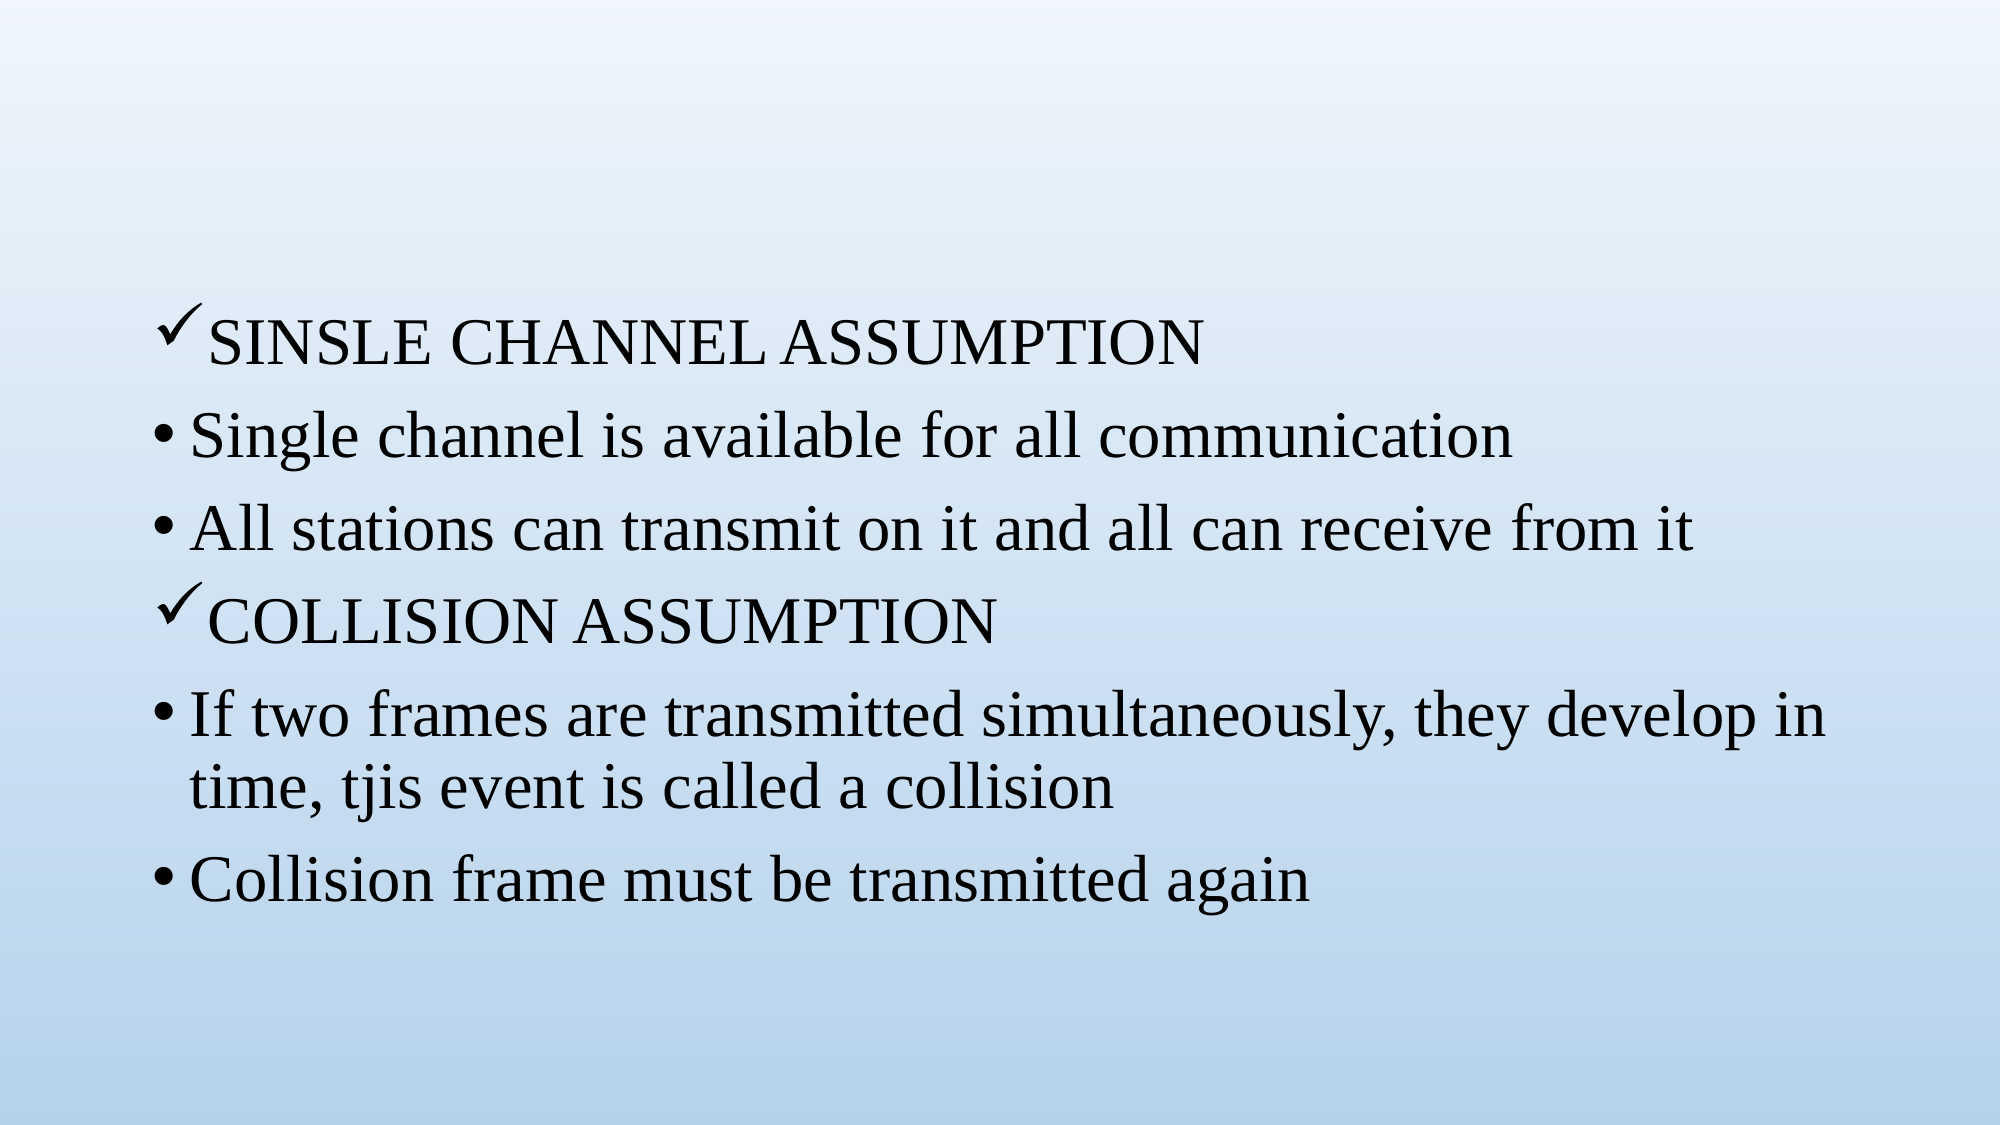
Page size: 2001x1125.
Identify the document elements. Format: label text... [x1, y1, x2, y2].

list SINSLE CHANNEL ASSUMPTION Single channel is available for all communication All stations can transmit on it and all can receive from it COLLISION ASSUMPTION If two frames are transmitted simultaneously, they develop in time, tjis event is called a collision Collision frame must be transmitted again [137, 299, 1863, 1014]
